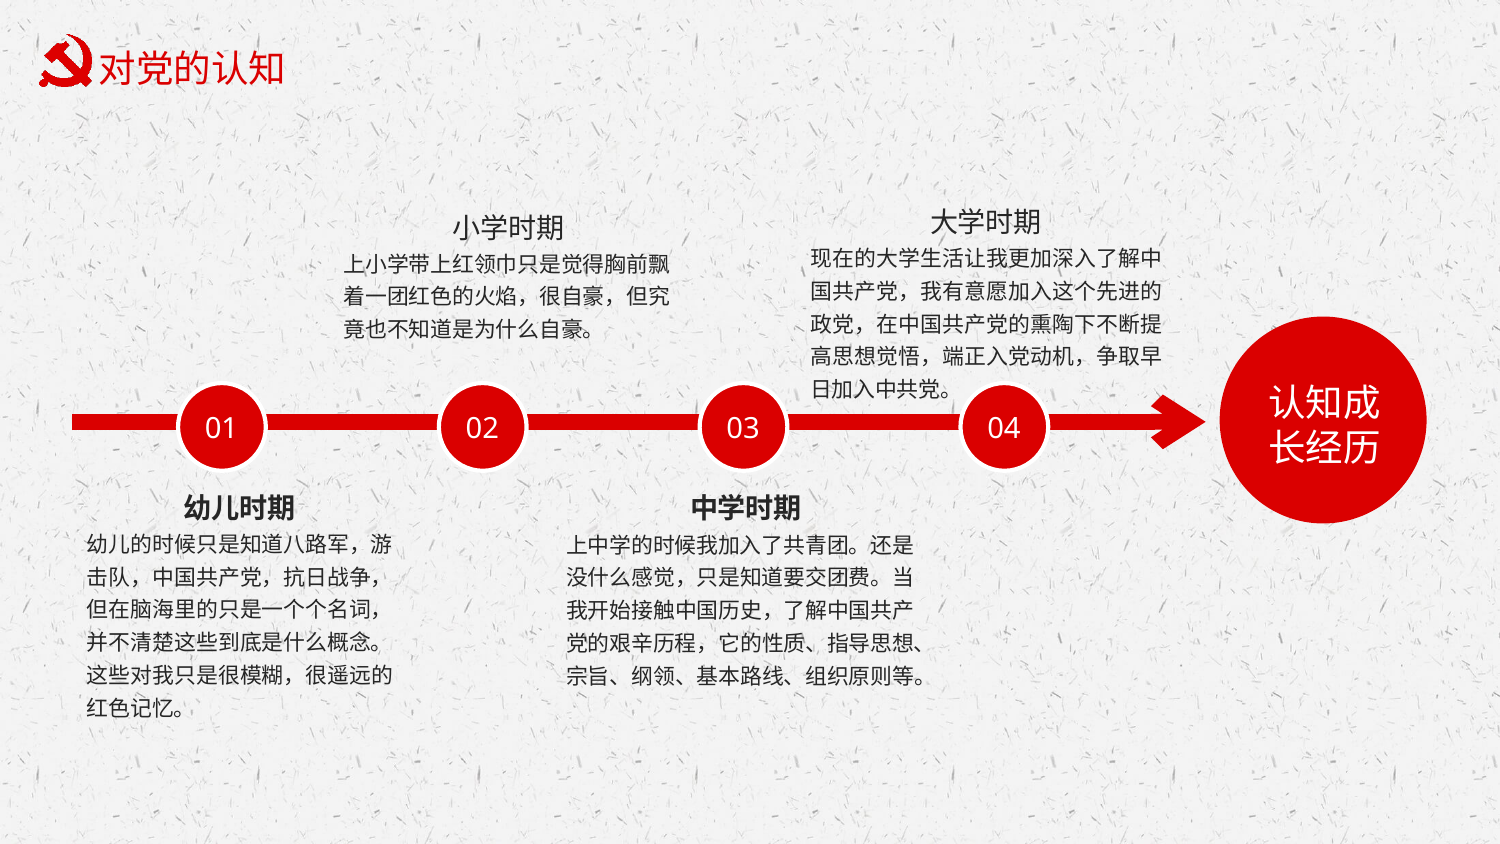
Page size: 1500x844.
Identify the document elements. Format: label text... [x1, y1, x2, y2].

text_box 大学时期 现在的大学生活让我更加深入了解中国共产党，我有意愿加入这个先进的政党，在中国共产党的熏陶下不断提高思想觉悟，端正入党动机，争取早日加入中共党。 [795, 188, 1177, 379]
text_box 小学时期 上小学带上红领巾只是觉得胸前飘着一团红色的火焰，很自豪，但究竟也不知道是为什么自豪。 [329, 194, 688, 350]
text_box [1212, 309, 1434, 531]
text_box 中学时期 上中学的时候我加入了共青团。还是没什么感觉，只是知道要交团费。当我开始接触中国历史，了解中国共产党的艰辛历程，它的性质、指导思想、宗旨、纲领、基本路线、组织原则等。 [551, 483, 941, 696]
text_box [72, 379, 1206, 474]
text_box 幼儿时期 幼儿的时候只是知道八路军，游击队，中国共产党，抗日战争，但在脑海里的只是一个个名词，并不清楚这些到底是什么概念。这些对我只是很模糊，很遥远的红色记忆。 [72, 482, 408, 728]
picture [0, 0, 1500, 844]
